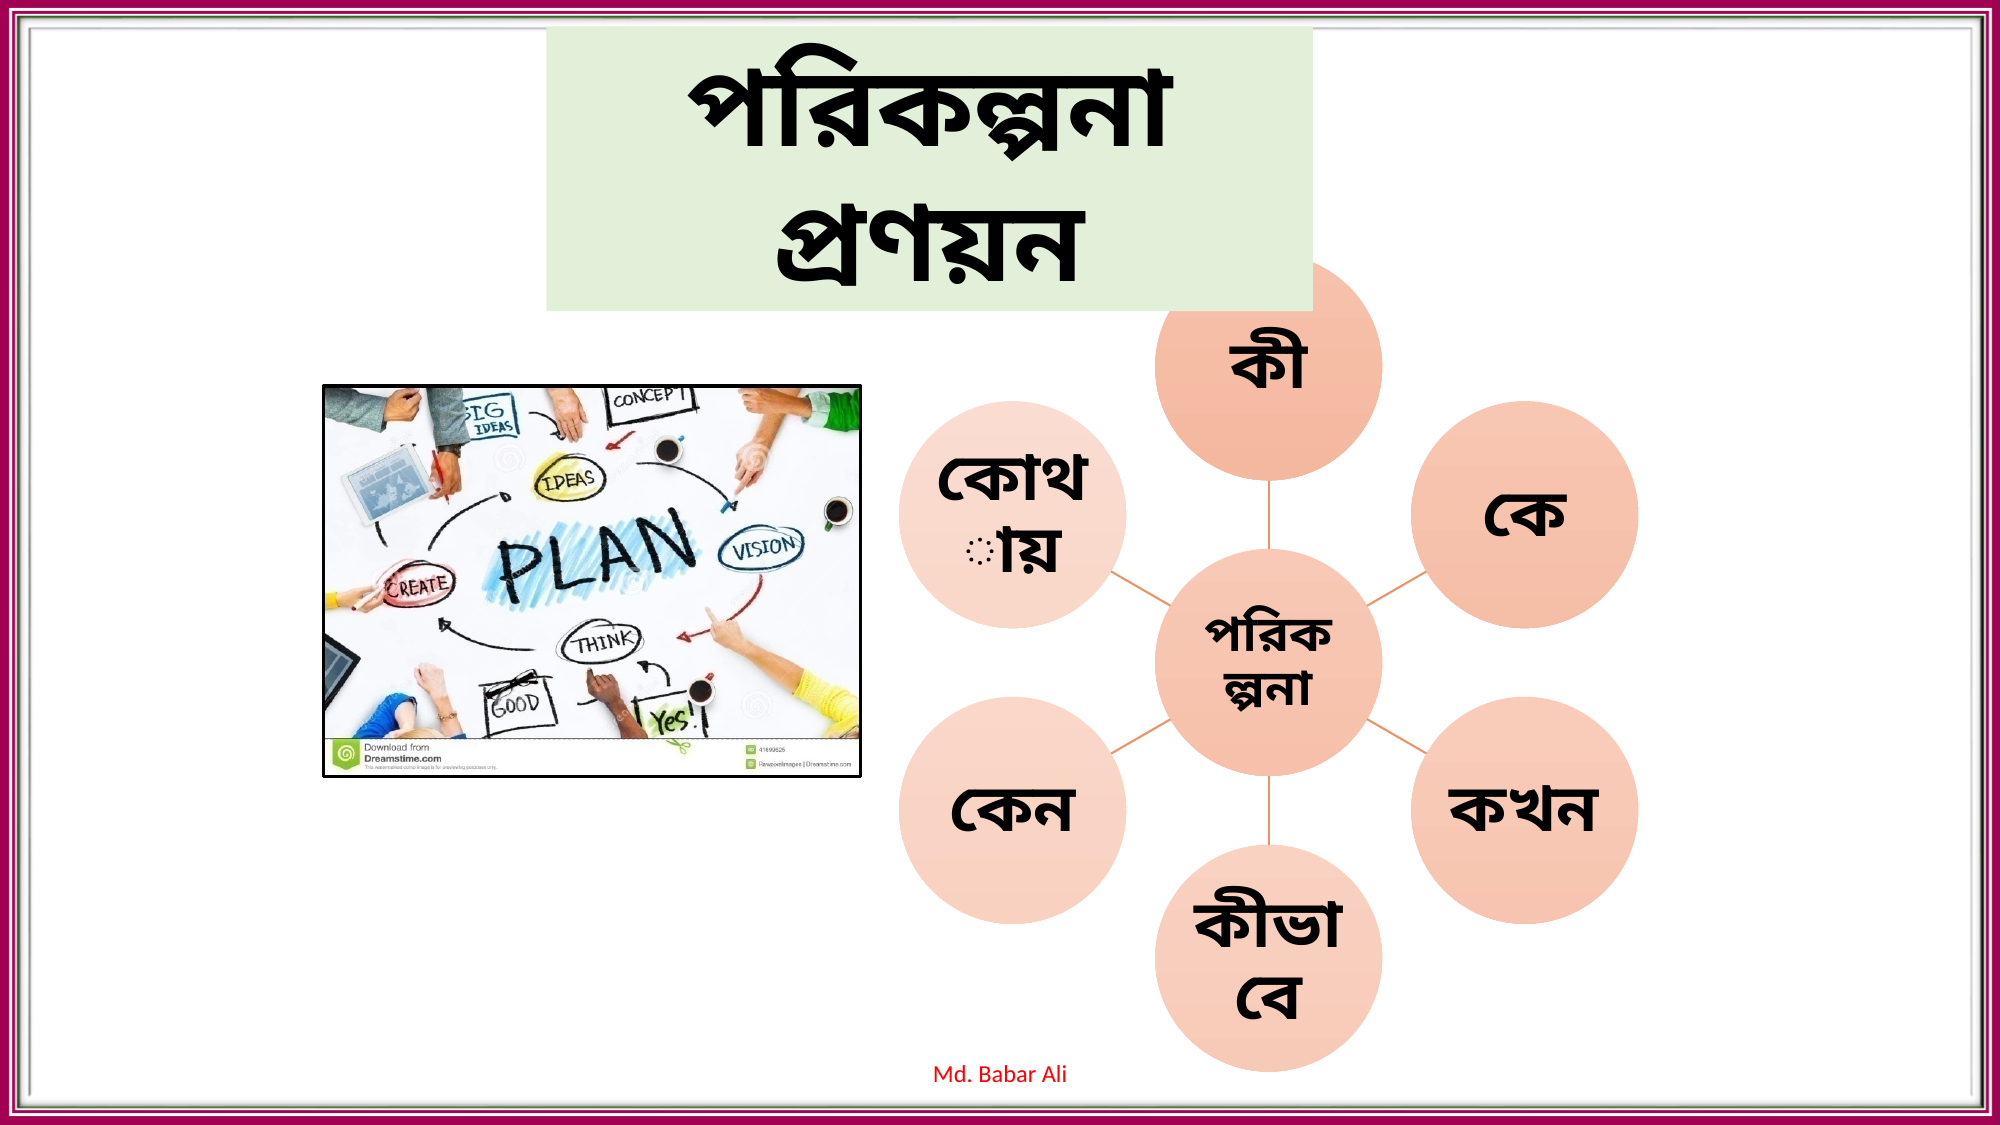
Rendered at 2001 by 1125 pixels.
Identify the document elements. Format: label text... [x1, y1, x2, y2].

text_box পরিকল্পনা প্রণয়ন [546, 26, 1313, 312]
picture [0, 0, 2001, 1125]
footer Md. Babar Ali [662, 1042, 1338, 1103]
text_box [874, 249, 1663, 1075]
